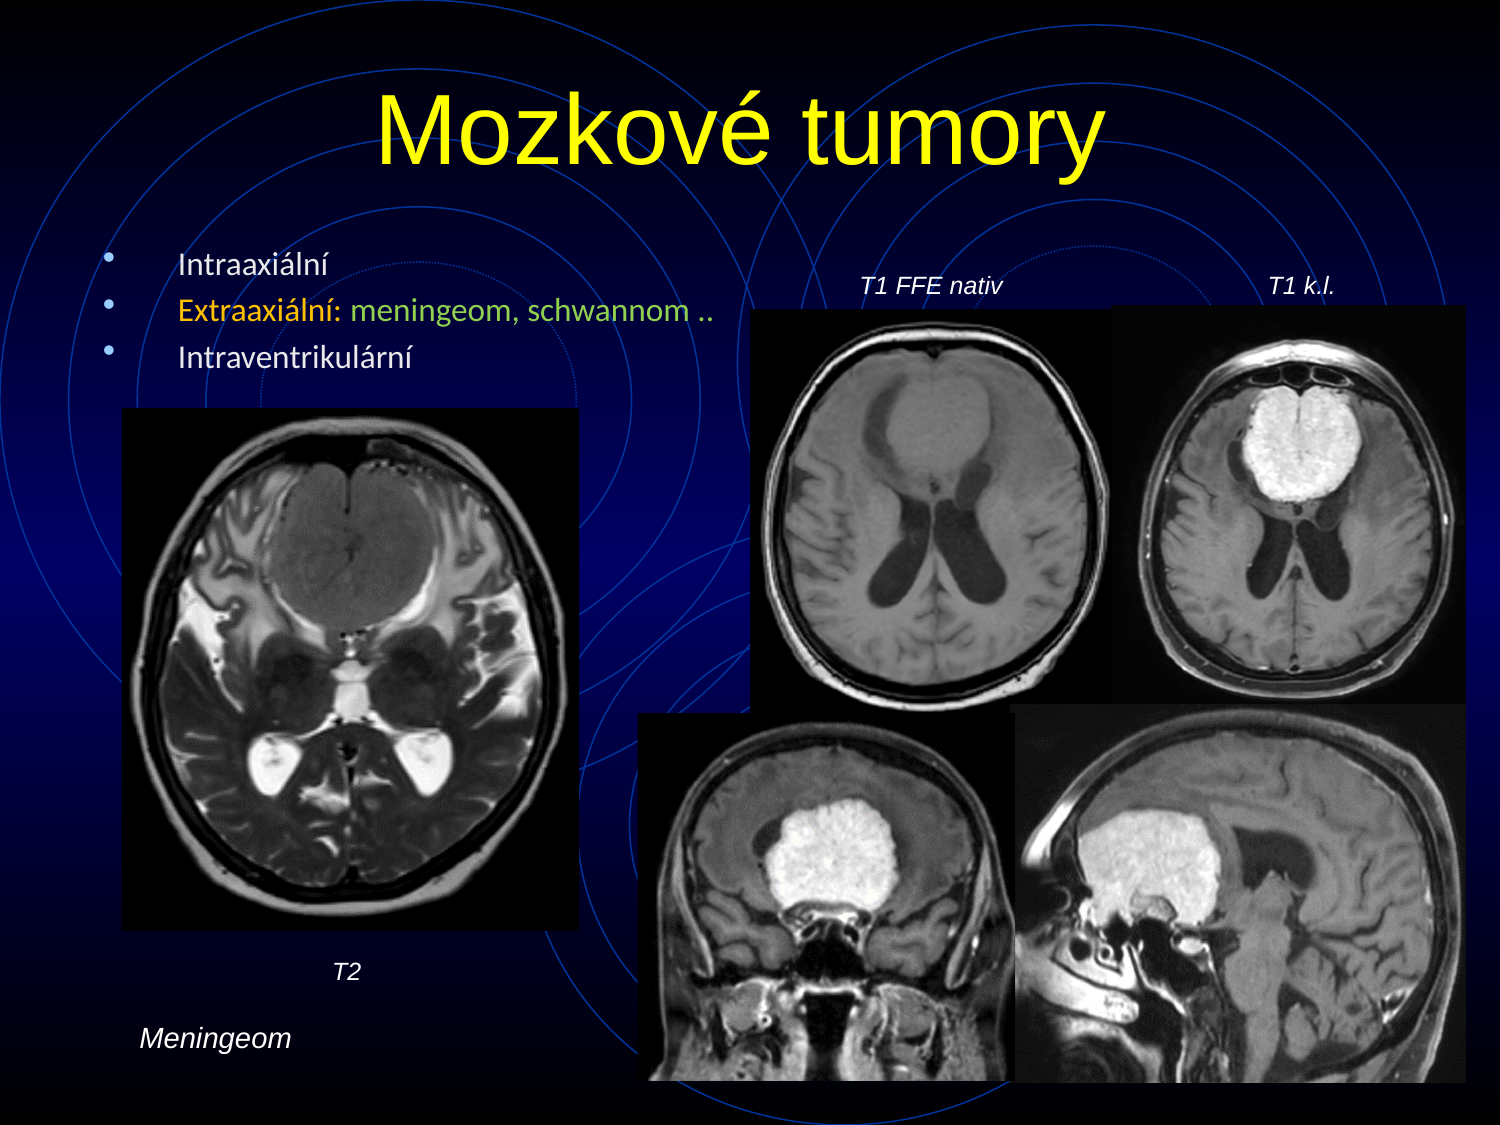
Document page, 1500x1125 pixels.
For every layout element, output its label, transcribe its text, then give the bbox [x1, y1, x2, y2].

list Intraaxiální Extraaxiální: meningeom, schwannom .. Intraventrikulární [82, 234, 1306, 399]
text_box T2 [317, 948, 384, 994]
picture [121, 408, 580, 931]
text_box T1 FFE nativ [844, 261, 1018, 307]
text_box T1 k.l. [1252, 261, 1351, 304]
picture [637, 305, 1467, 1083]
title Mozkové tumory [336, 42, 1145, 207]
text_box Meningeom [124, 1012, 307, 1062]
